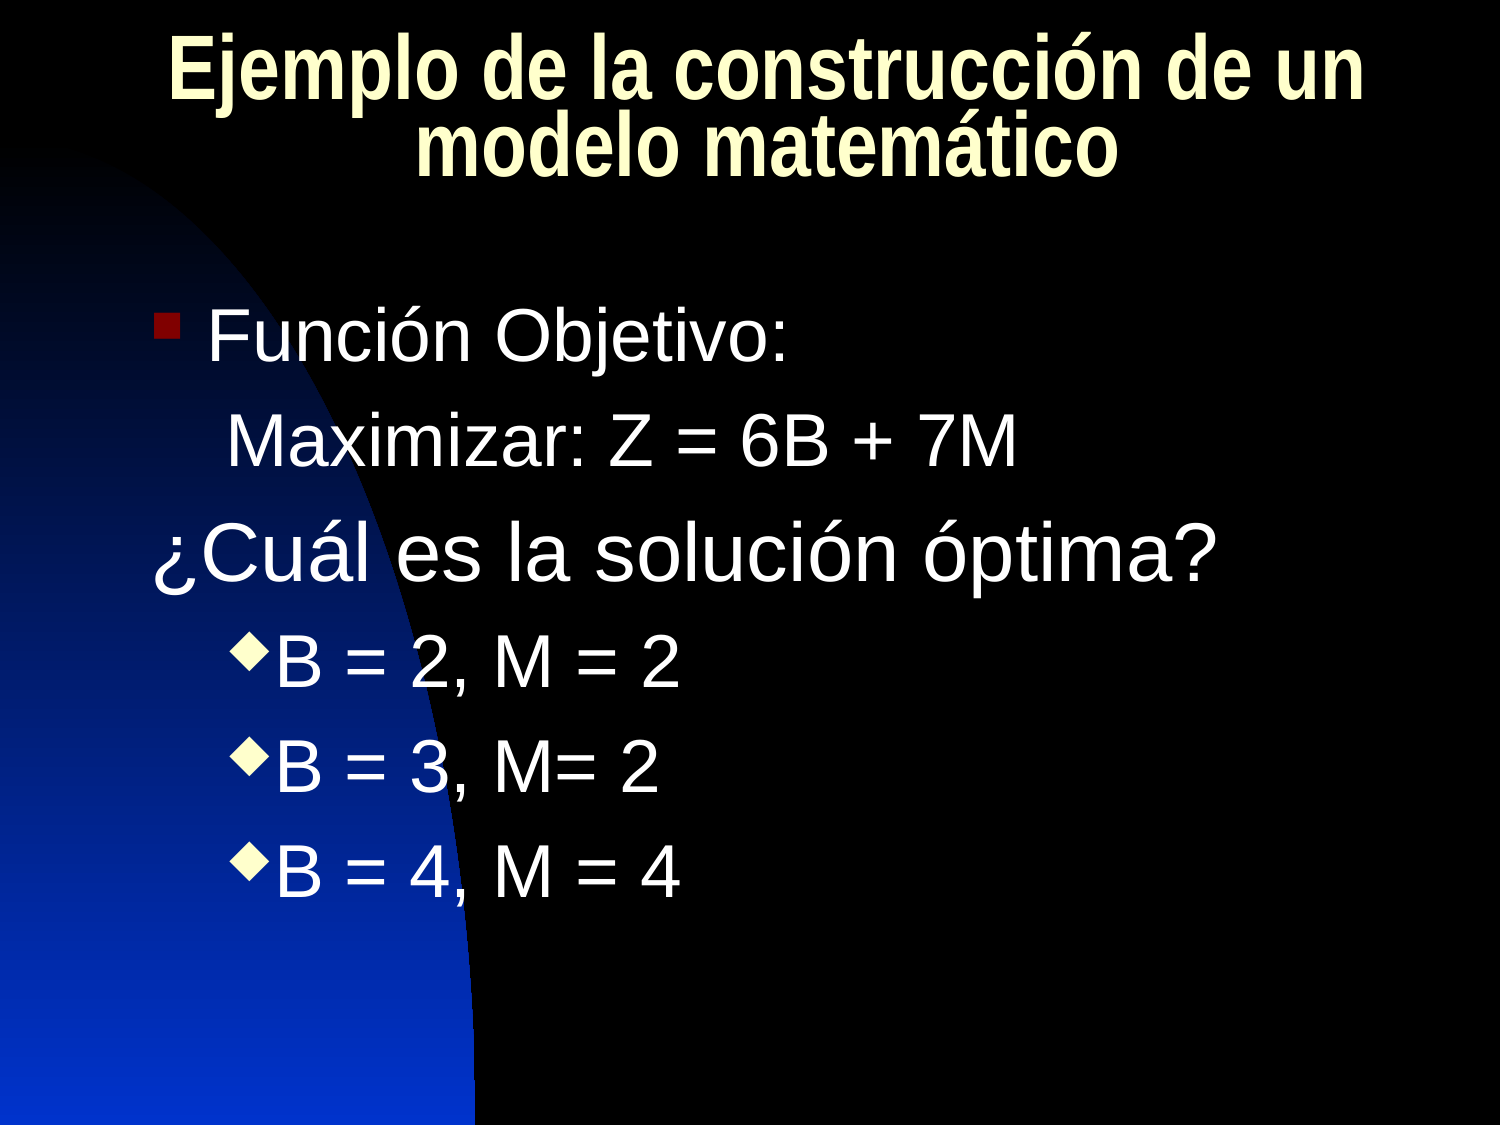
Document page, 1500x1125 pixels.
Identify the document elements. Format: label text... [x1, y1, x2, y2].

text_box Ejemplo de la construcción de un modelo matemático [76, 31, 1459, 219]
text_box Función Objetivo: Maximizar: Z = 6B + 7M ¿Cuál es la solución óptima? B = 2, M = 2 B = 3, M= 2 B = 4, M = 4 [135, 278, 1306, 1059]
